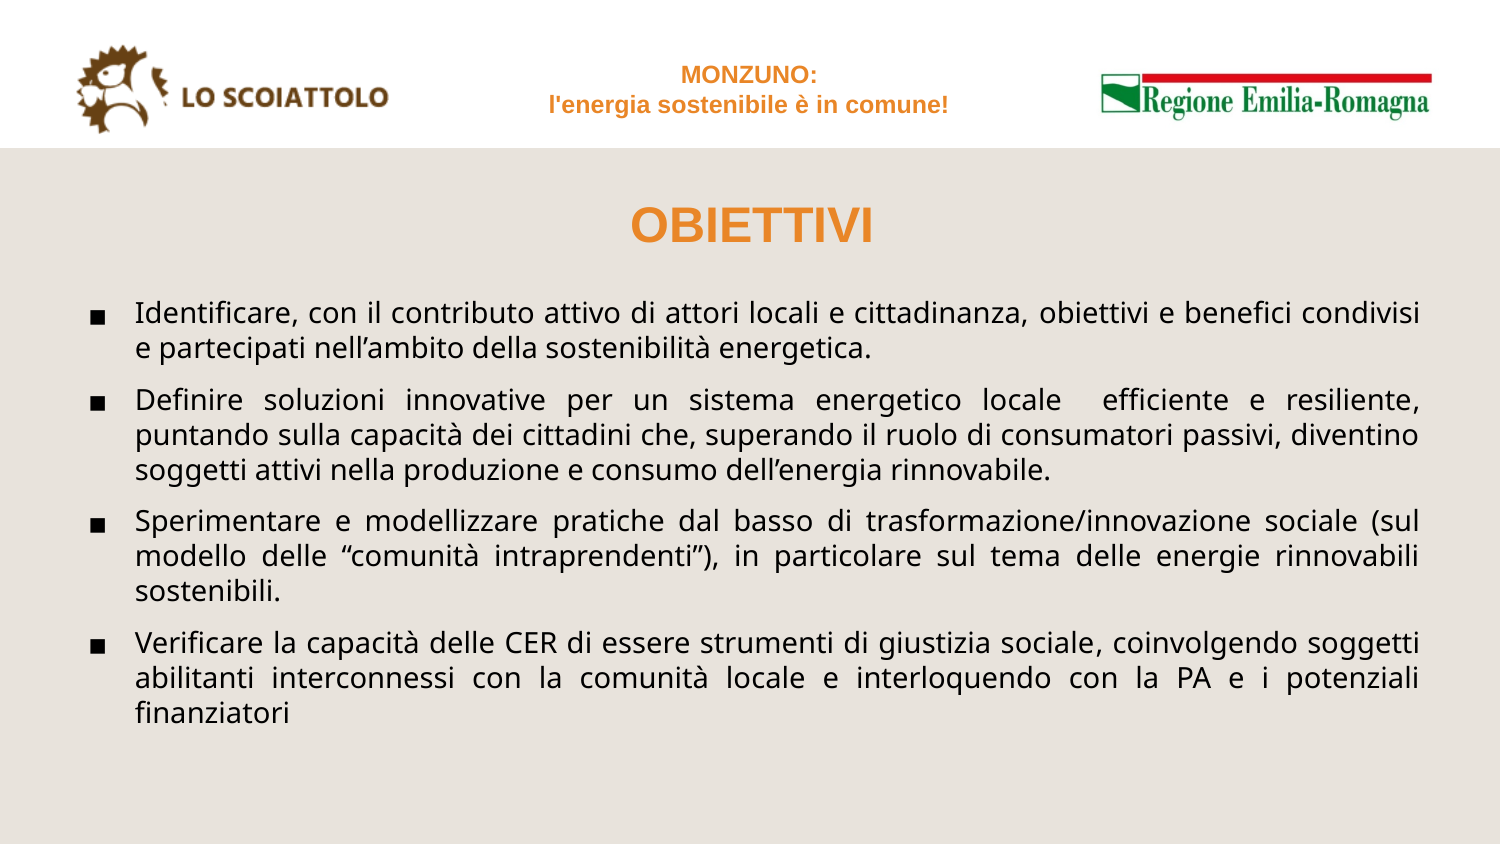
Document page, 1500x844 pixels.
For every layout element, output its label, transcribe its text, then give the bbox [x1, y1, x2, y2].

picture [0, 148, 1500, 844]
picture [74, 42, 389, 137]
picture [1089, 60, 1441, 137]
text_box MONZUNO: l'energia sostenibile è in comune! [393, 51, 1431, 127]
